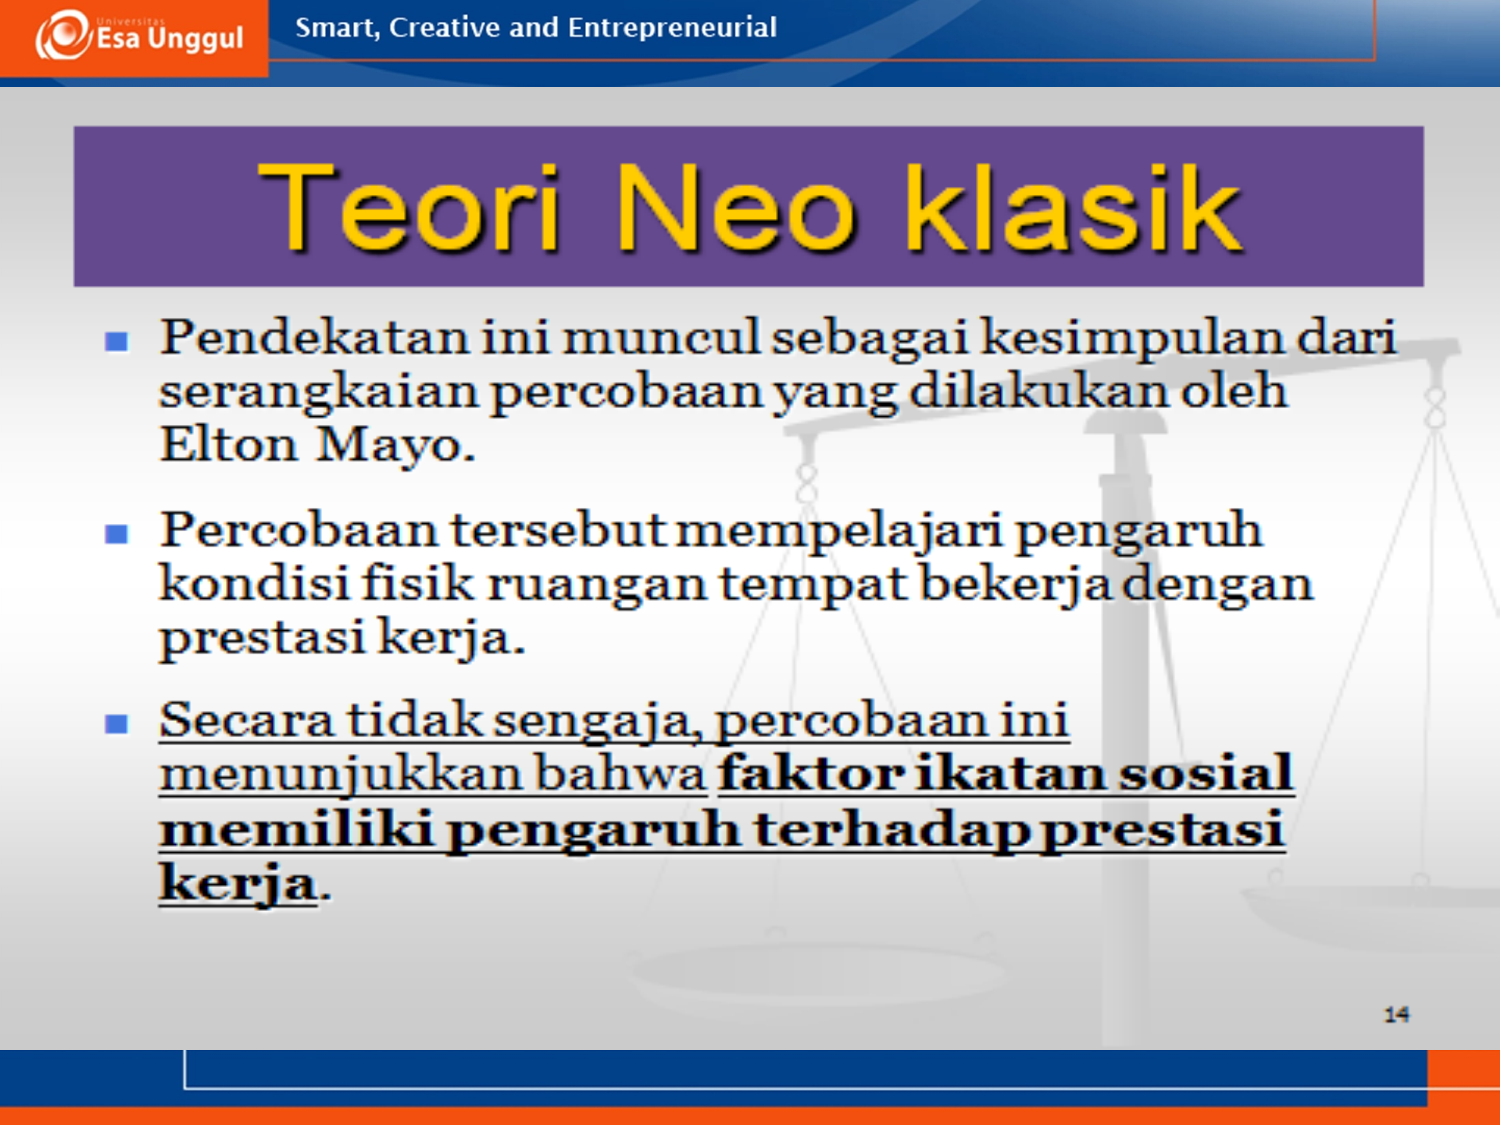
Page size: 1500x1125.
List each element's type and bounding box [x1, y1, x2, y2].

picture [0, 1051, 1500, 1125]
picture [0, 0, 1500, 87]
list [0, 87, 1500, 1051]
